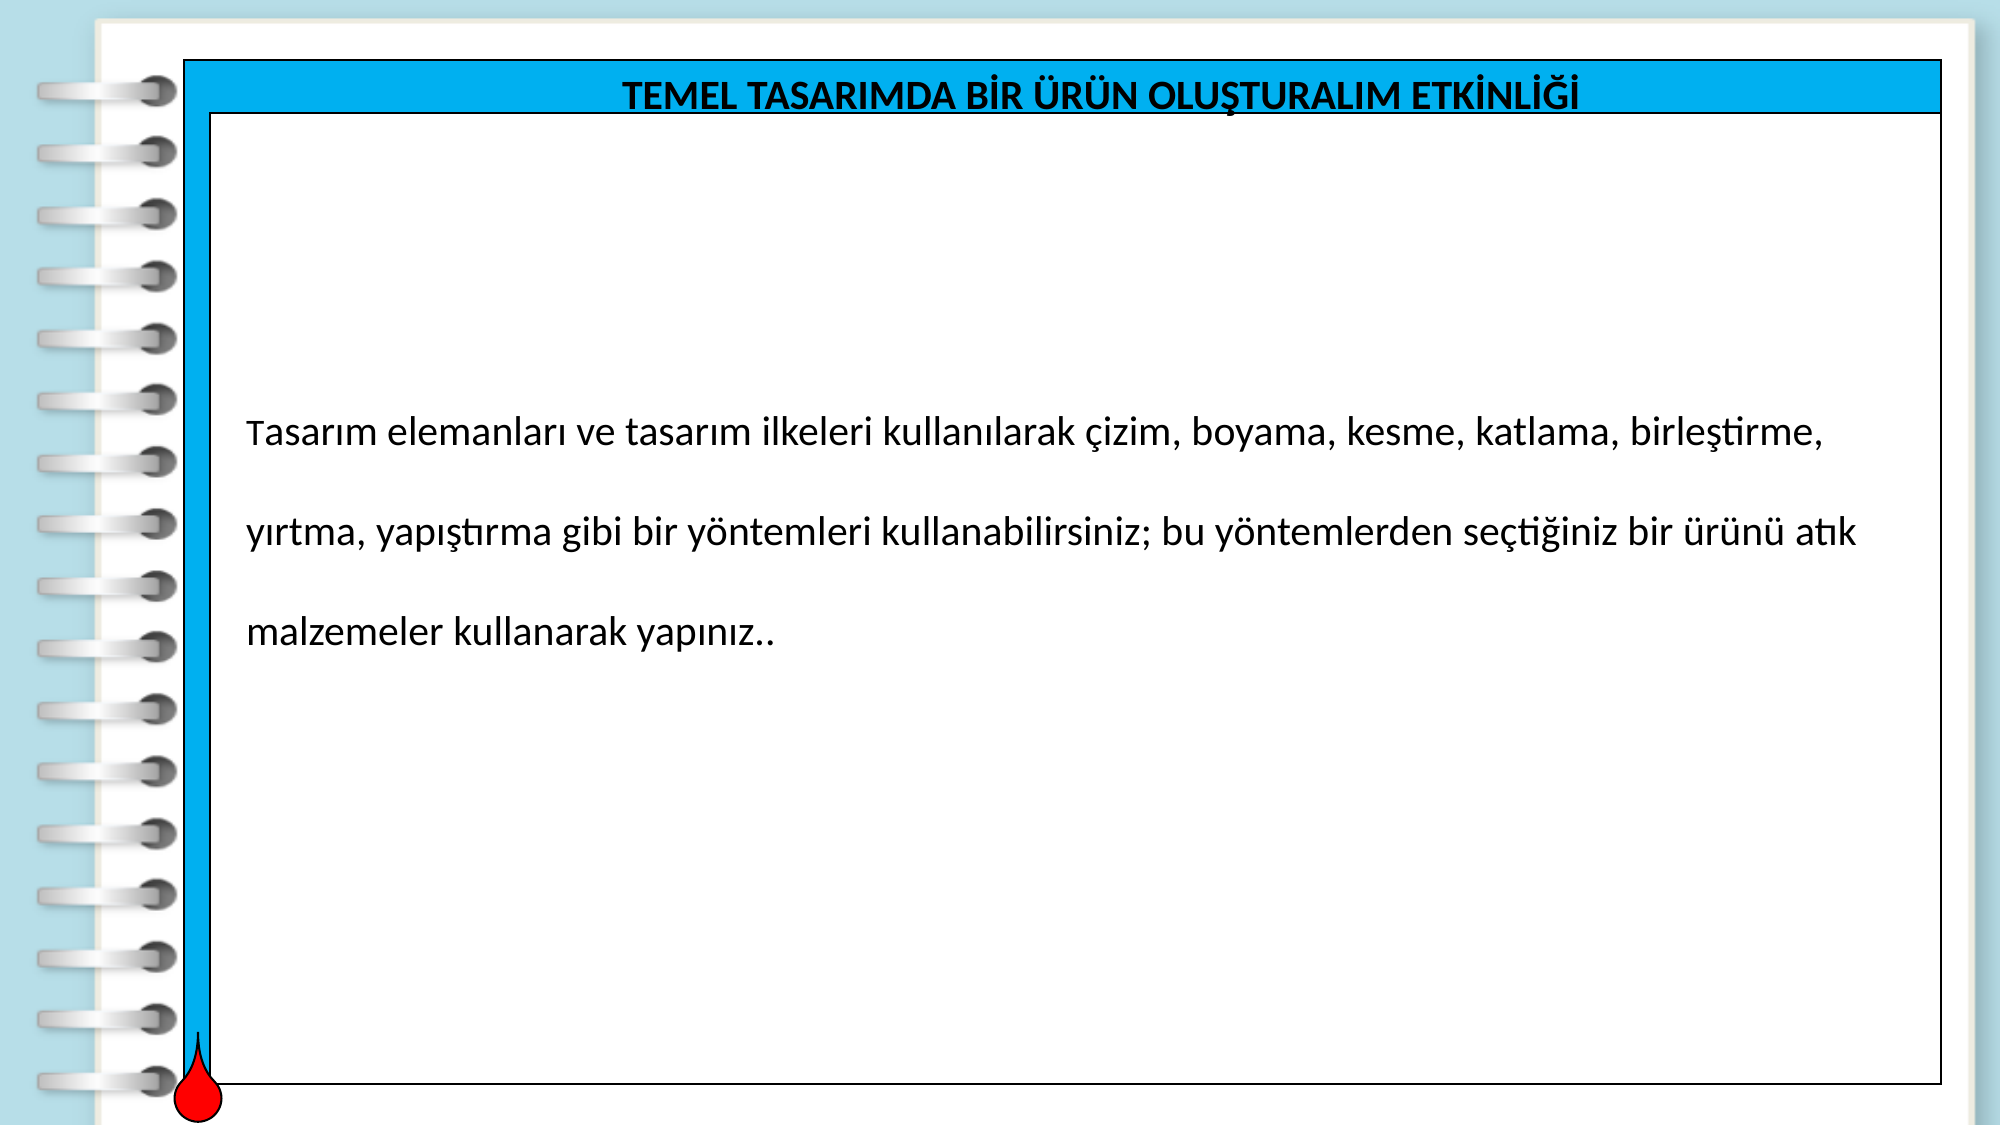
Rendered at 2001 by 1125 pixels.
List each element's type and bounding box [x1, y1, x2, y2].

text_box [183, 59, 1941, 1097]
picture [0, 0, 2000, 1125]
